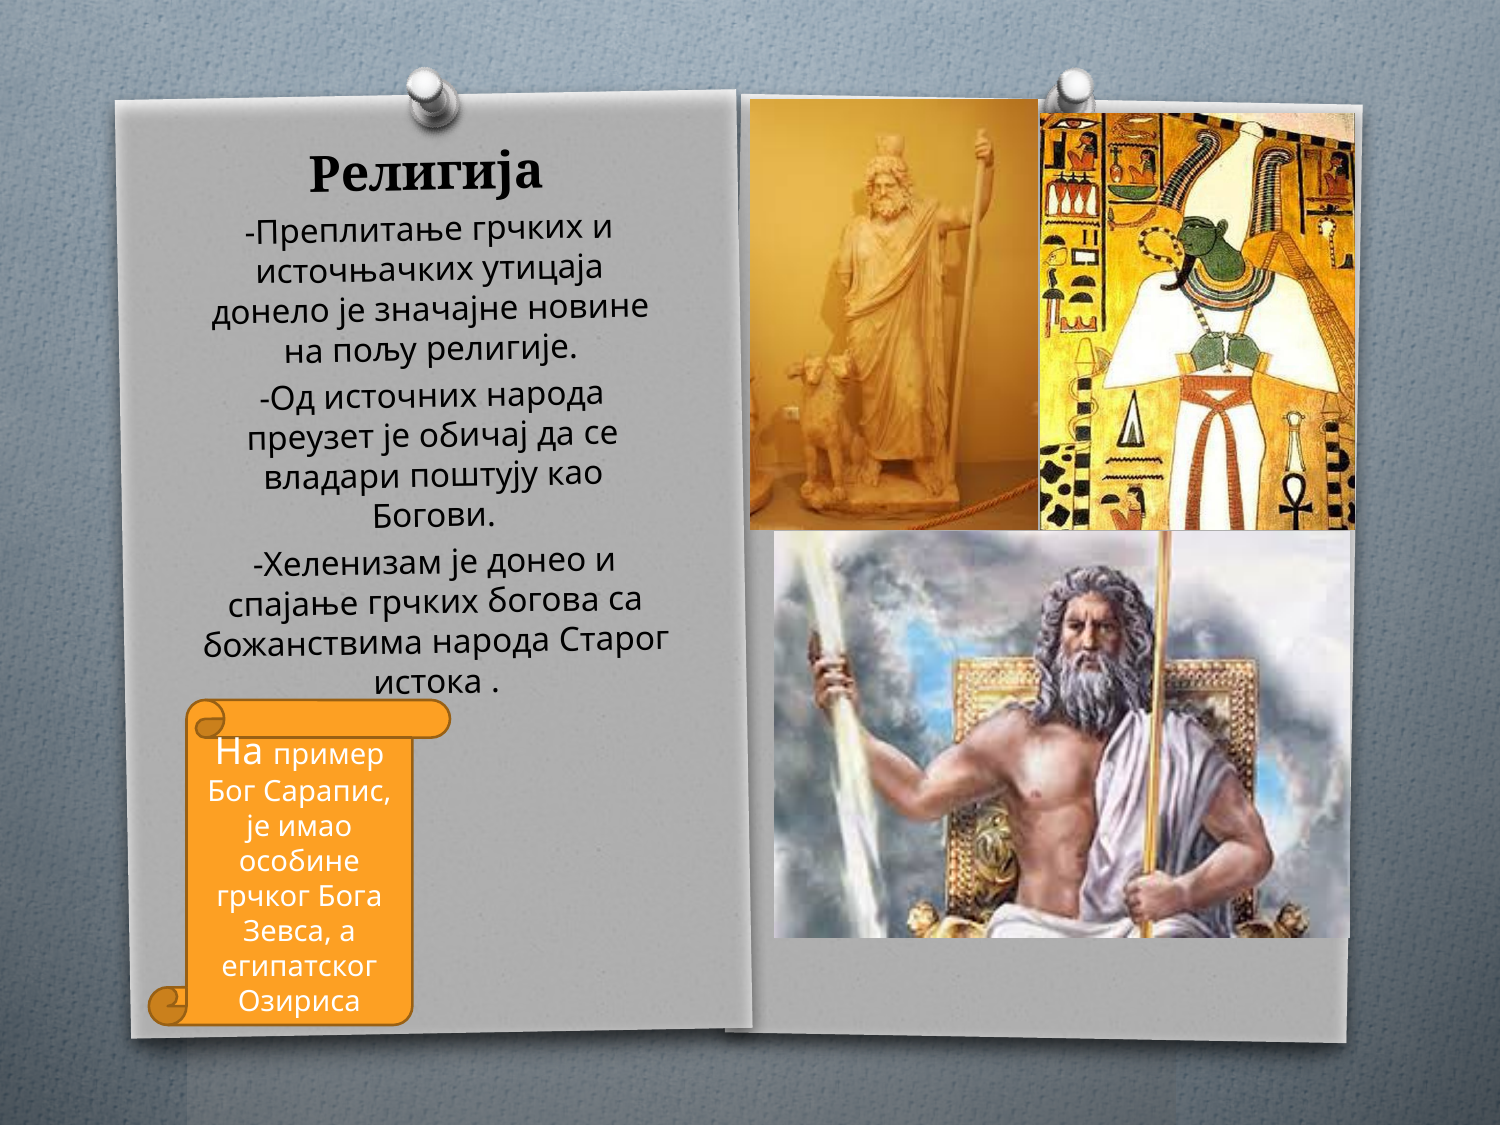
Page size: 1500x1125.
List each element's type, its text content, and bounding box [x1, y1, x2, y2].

text_box На пример Бог Сарапис, је имао особине грчког Бога Зевса, а египатског Озириса [147, 698, 452, 1027]
list -Преплитање грчких и источњачких утицаја донело је значајне новине на пољу религије. -Од источних народа преузет је обичај да се владари поштују као Богови. -Хеленизам је донео и спајање грчких богова са божанствима народа Старог истока . [178, 195, 692, 940]
picture [749, 41, 1355, 530]
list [774, 531, 1351, 938]
picture [375, 33, 497, 129]
title Религија [174, 124, 679, 213]
